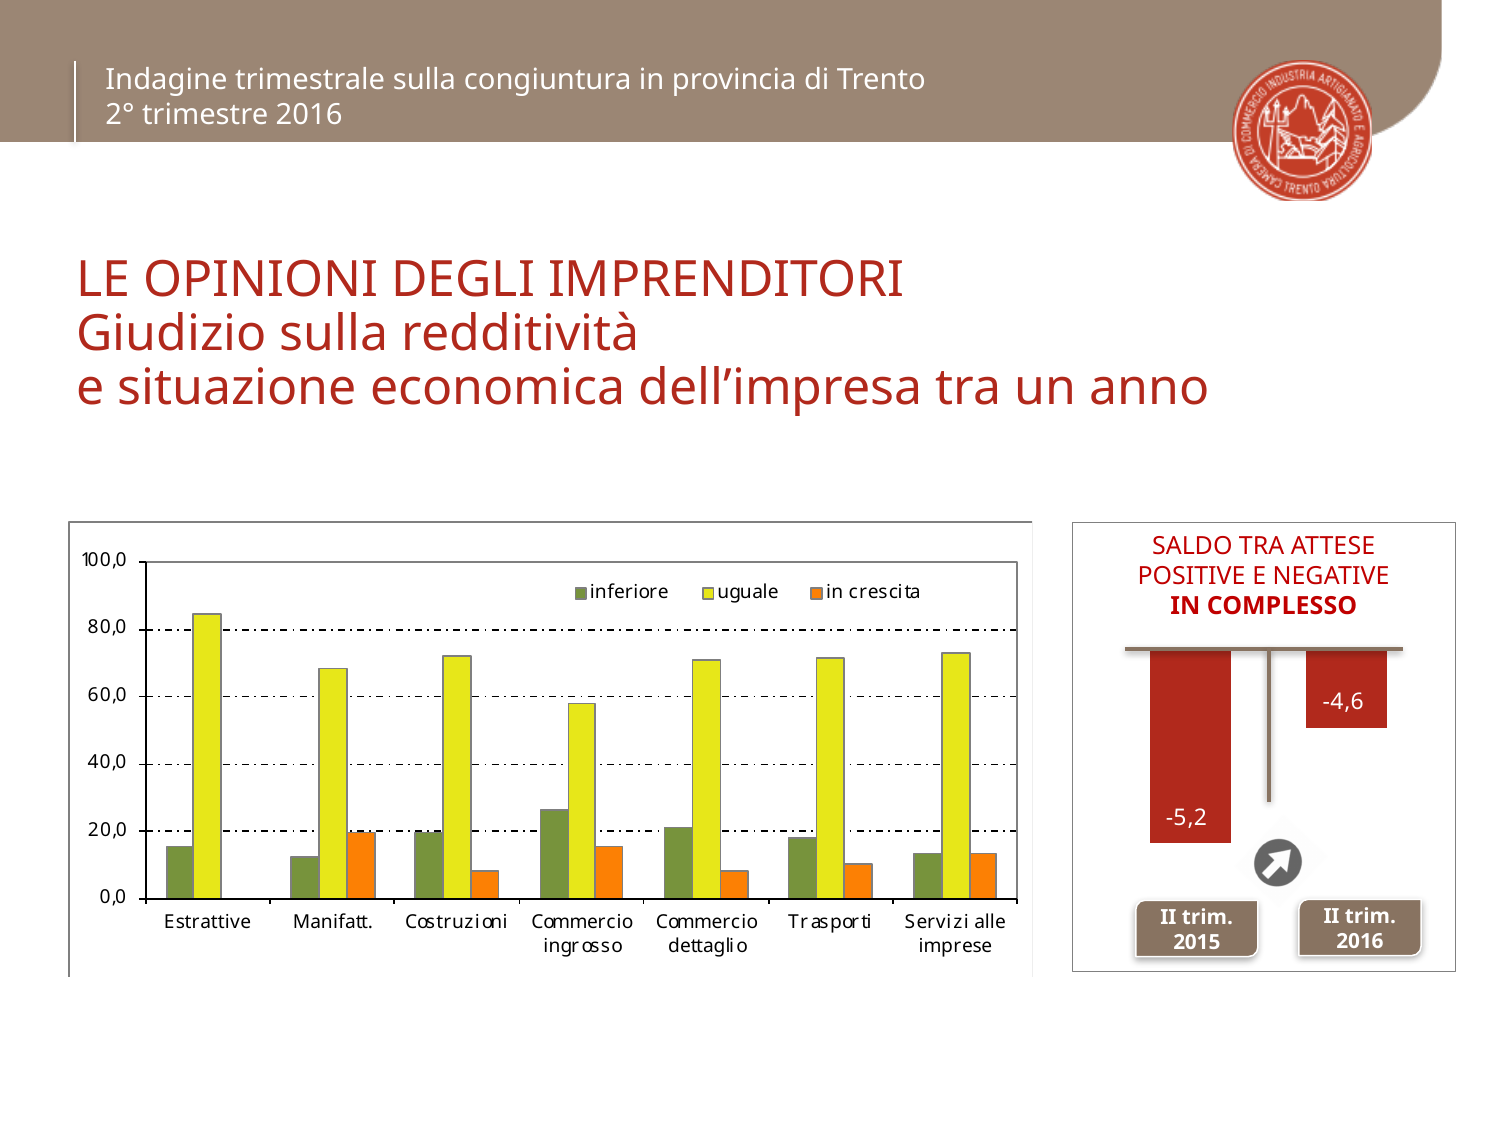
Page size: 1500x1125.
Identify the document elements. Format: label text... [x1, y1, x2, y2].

chart [1098, 640, 1426, 884]
text_box II trim. 2016 [1298, 898, 1422, 957]
text_box SALDO TRA ATTESE POSITIVE E NEGATIVE IN COMPLESSO [1072, 522, 1456, 972]
text_box LE OPINIONI DEGLI IMPRENDITORI Giudizio sulla redditività e situazione economica dell’impresa tra un anno [75, 257, 1468, 412]
text_box II trim. 2015 [1134, 899, 1259, 958]
picture [1250, 825, 1312, 907]
text_box Indagine trimestrale sulla congiuntura in provincia di Trento 2° trimestre 2016 [105, 60, 963, 131]
picture [67, 520, 1033, 977]
